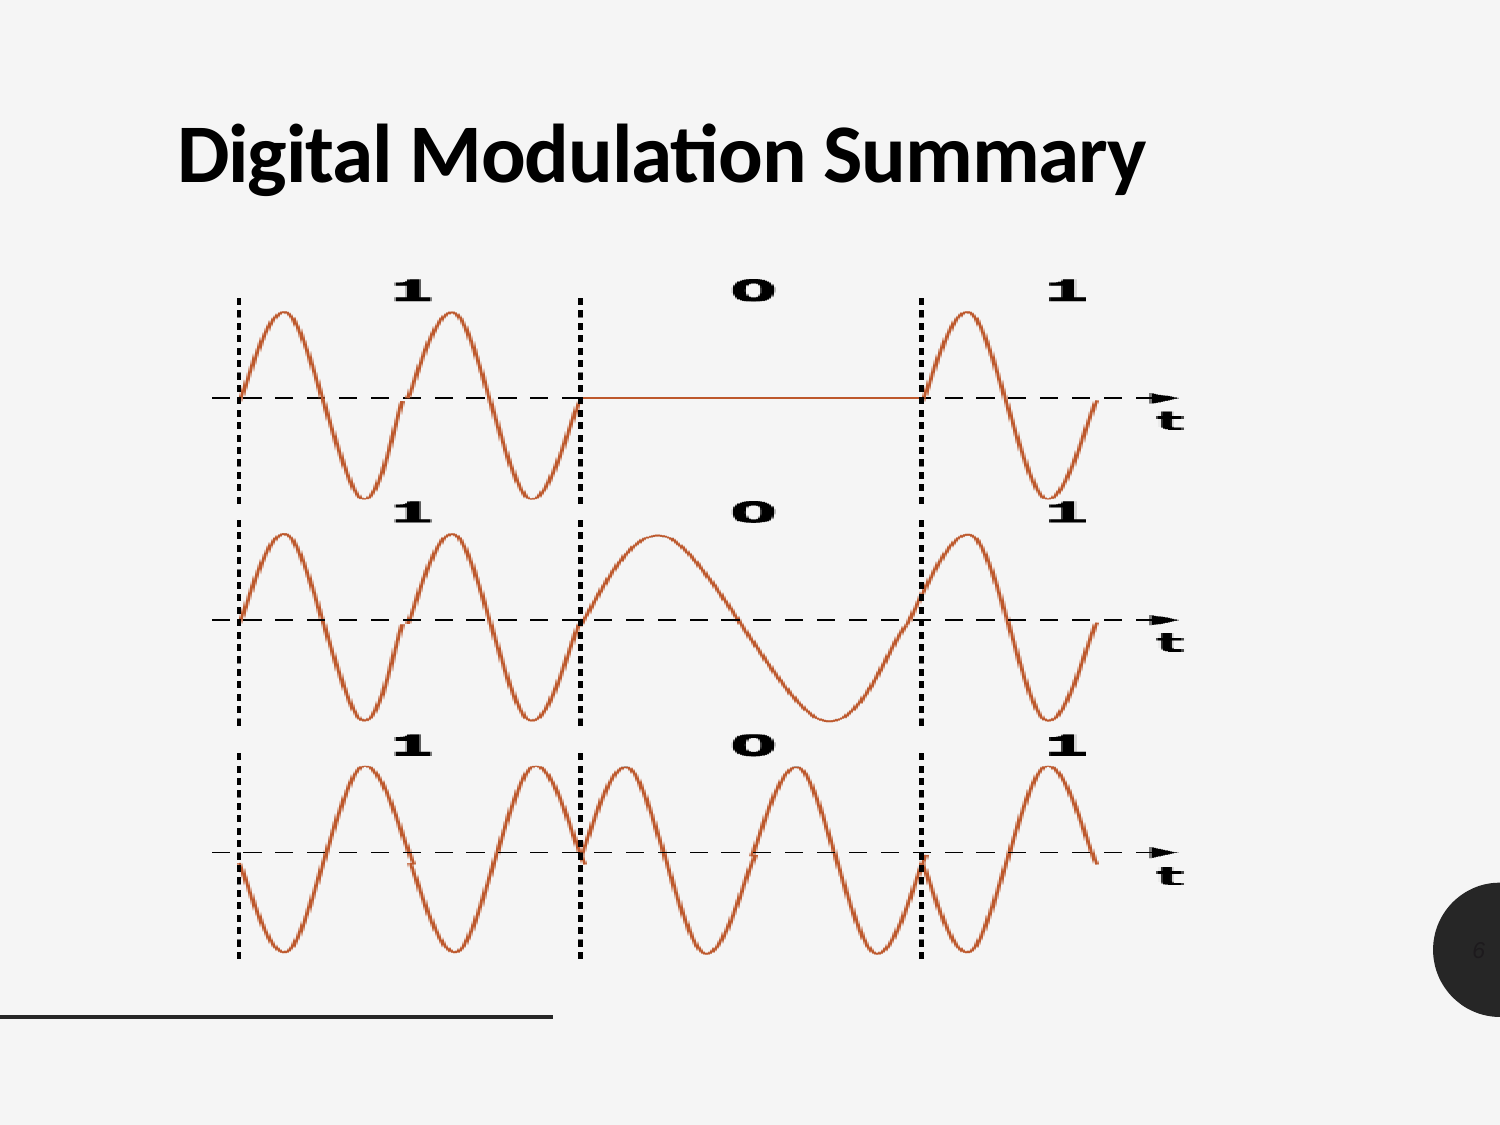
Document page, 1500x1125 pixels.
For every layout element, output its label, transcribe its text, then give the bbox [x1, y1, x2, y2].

text_box Digital Modulation Summary [0, 91, 1413, 207]
picture [212, 262, 1225, 963]
slide_number 6 [1433, 919, 1500, 980]
